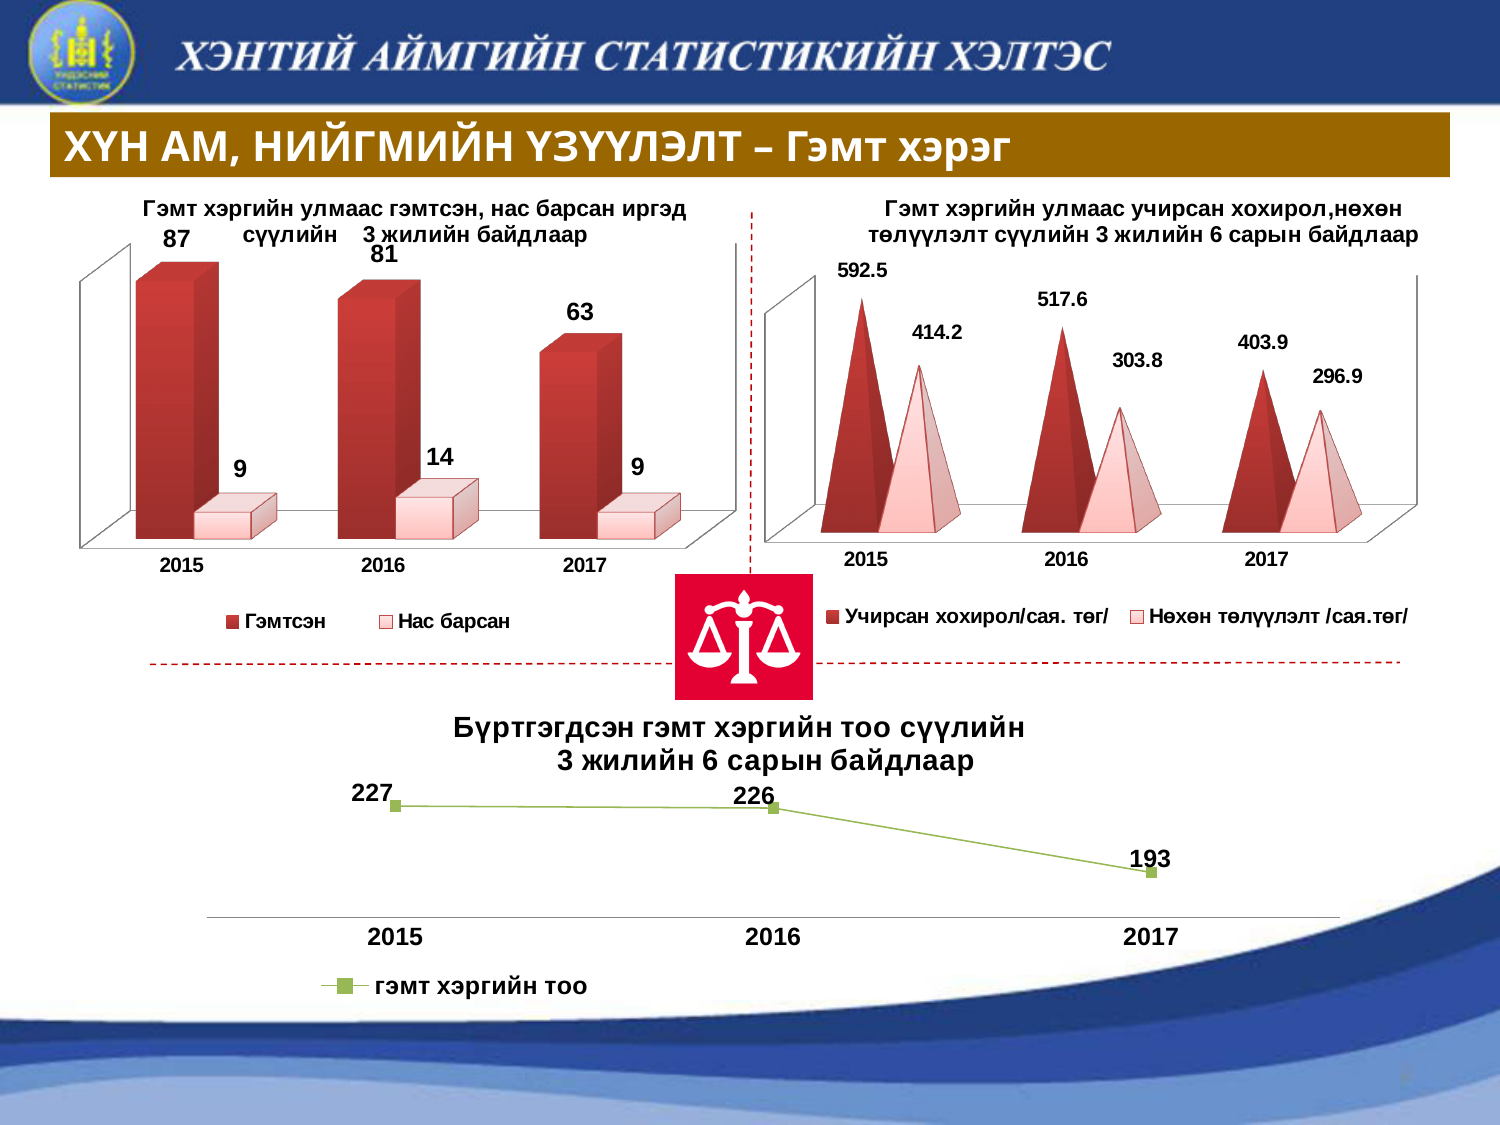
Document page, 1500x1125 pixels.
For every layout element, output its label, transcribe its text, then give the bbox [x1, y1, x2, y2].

picture [0, 0, 1500, 1125]
text_box ХҮН АМ, НИЙГМИЙН ҮЗҮҮЛЭЛТ – Гэмт хэрэг [50, 112, 1450, 178]
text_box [749, 212, 753, 573]
chart [37, 162, 738, 663]
chart [99, 687, 1426, 1013]
chart [762, 174, 1463, 651]
